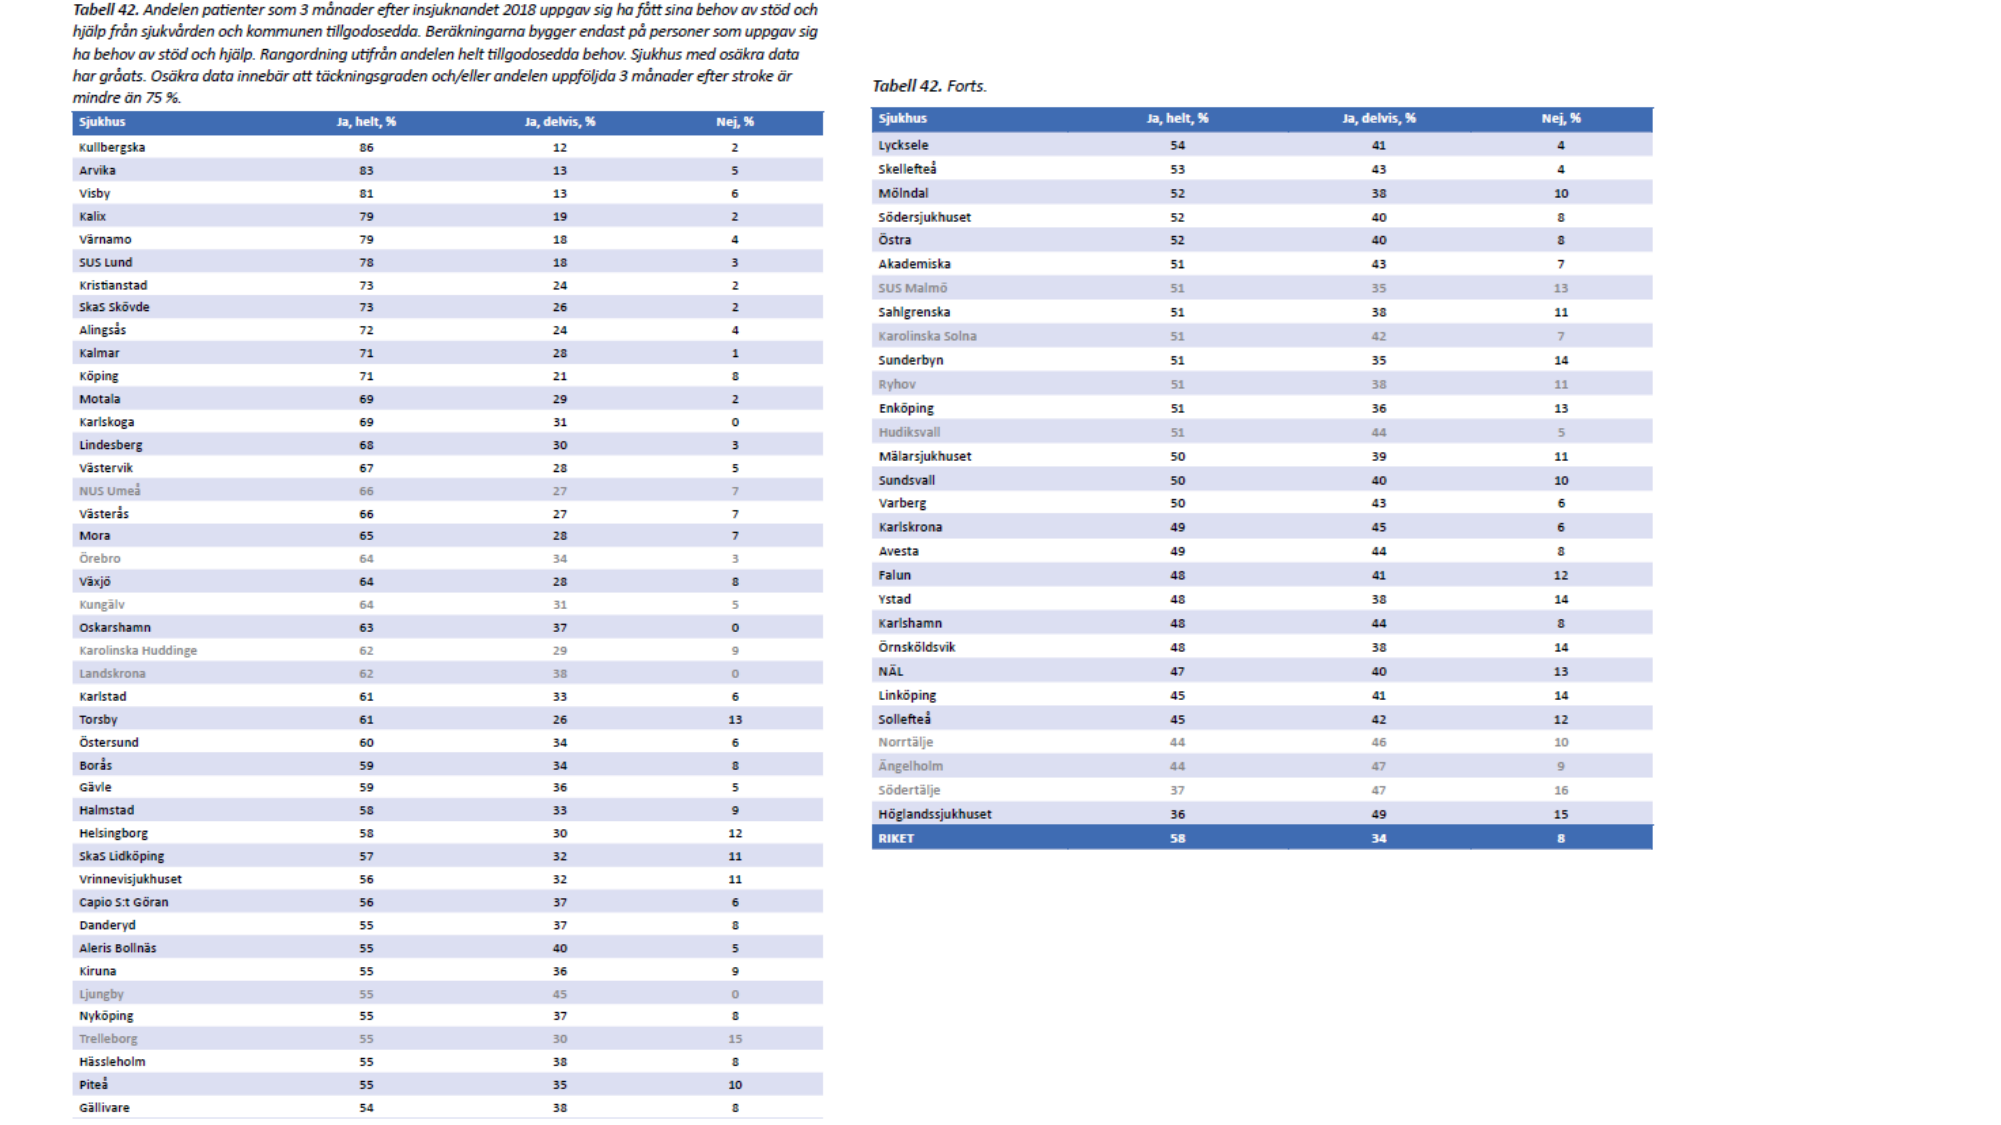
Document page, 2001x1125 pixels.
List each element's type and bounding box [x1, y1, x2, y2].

picture [868, 72, 1659, 856]
picture [66, 0, 828, 1125]
